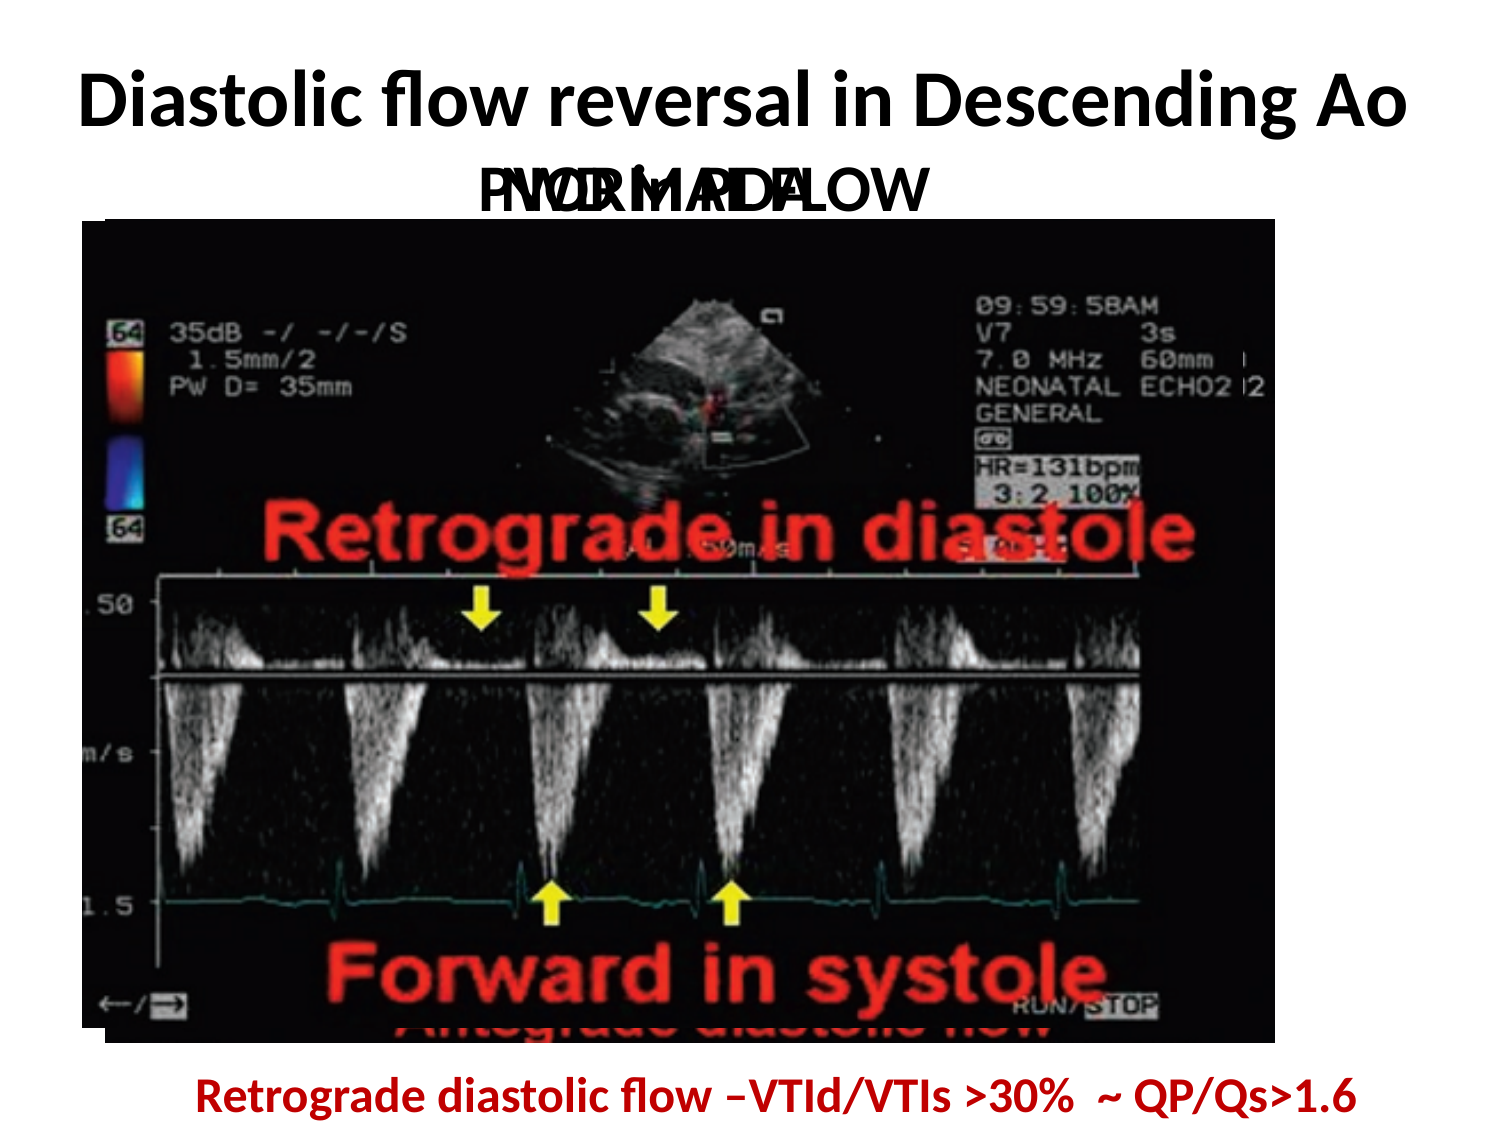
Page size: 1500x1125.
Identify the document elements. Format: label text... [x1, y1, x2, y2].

title Diastolic flow reversal in Descending Ao [11, 0, 1477, 188]
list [105, 219, 1276, 1044]
text_box Retrograde diastolic flow –VTId/VTIs >30% ~ QP/Qs>1.6 [180, 1054, 1373, 1125]
text_box NORMAL FLOW [831, 137, 948, 217]
picture [81, 221, 1243, 1029]
text_box PWD in PDA [463, 137, 831, 217]
